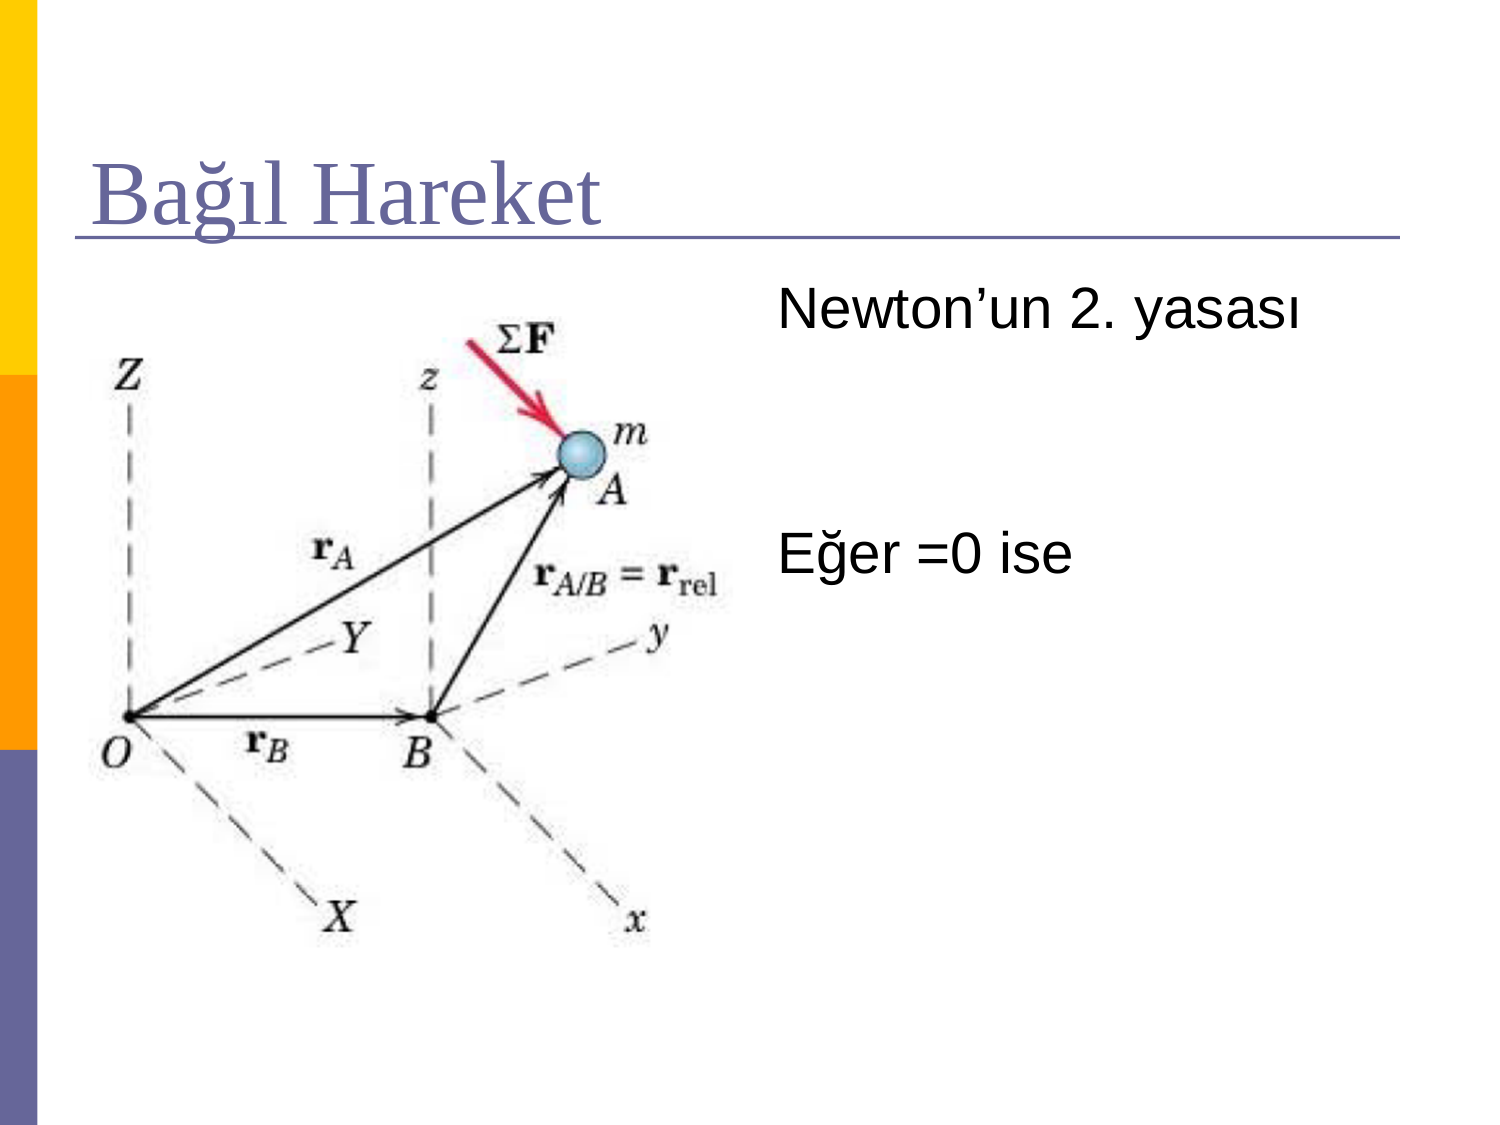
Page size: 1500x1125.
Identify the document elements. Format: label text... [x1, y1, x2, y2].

title Bağıl Hareket [75, 45, 1425, 250]
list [75, 315, 737, 953]
